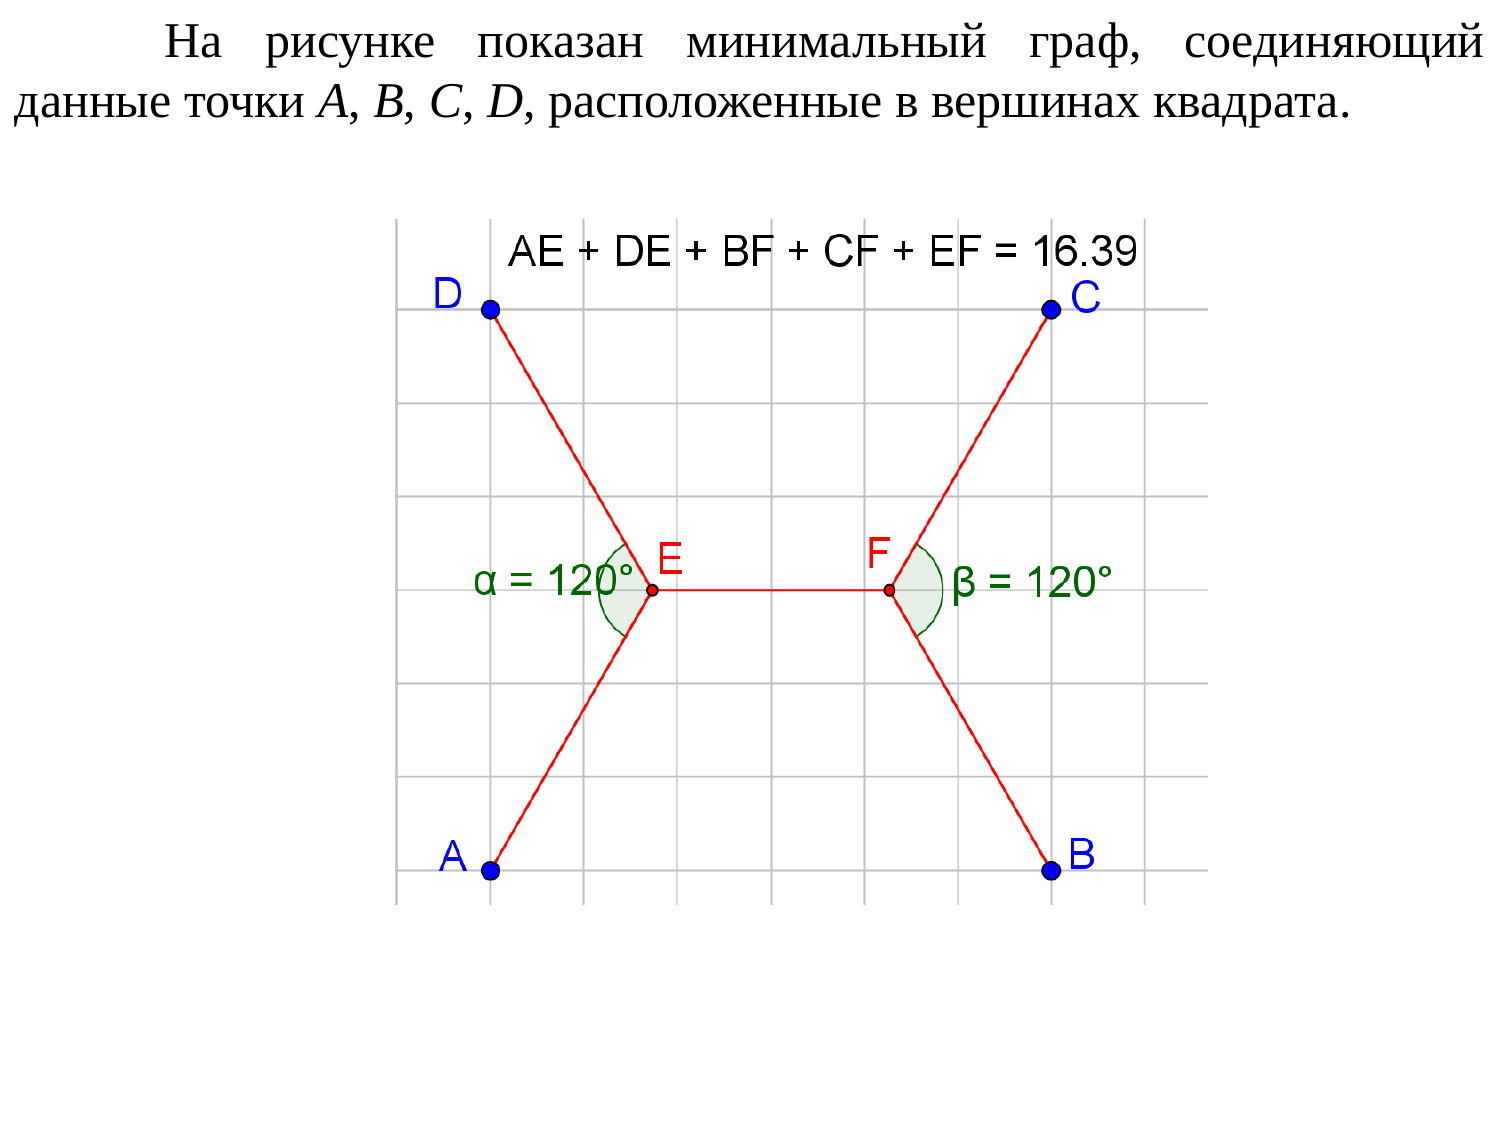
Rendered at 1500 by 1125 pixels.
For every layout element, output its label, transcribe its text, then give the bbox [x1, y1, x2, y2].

text_box На рисунке показан минимальный граф, соединяющий данные точки A, B, C, D, расположенные в вершинах квадрата. [0, 0, 1500, 135]
picture [395, 219, 1209, 906]
